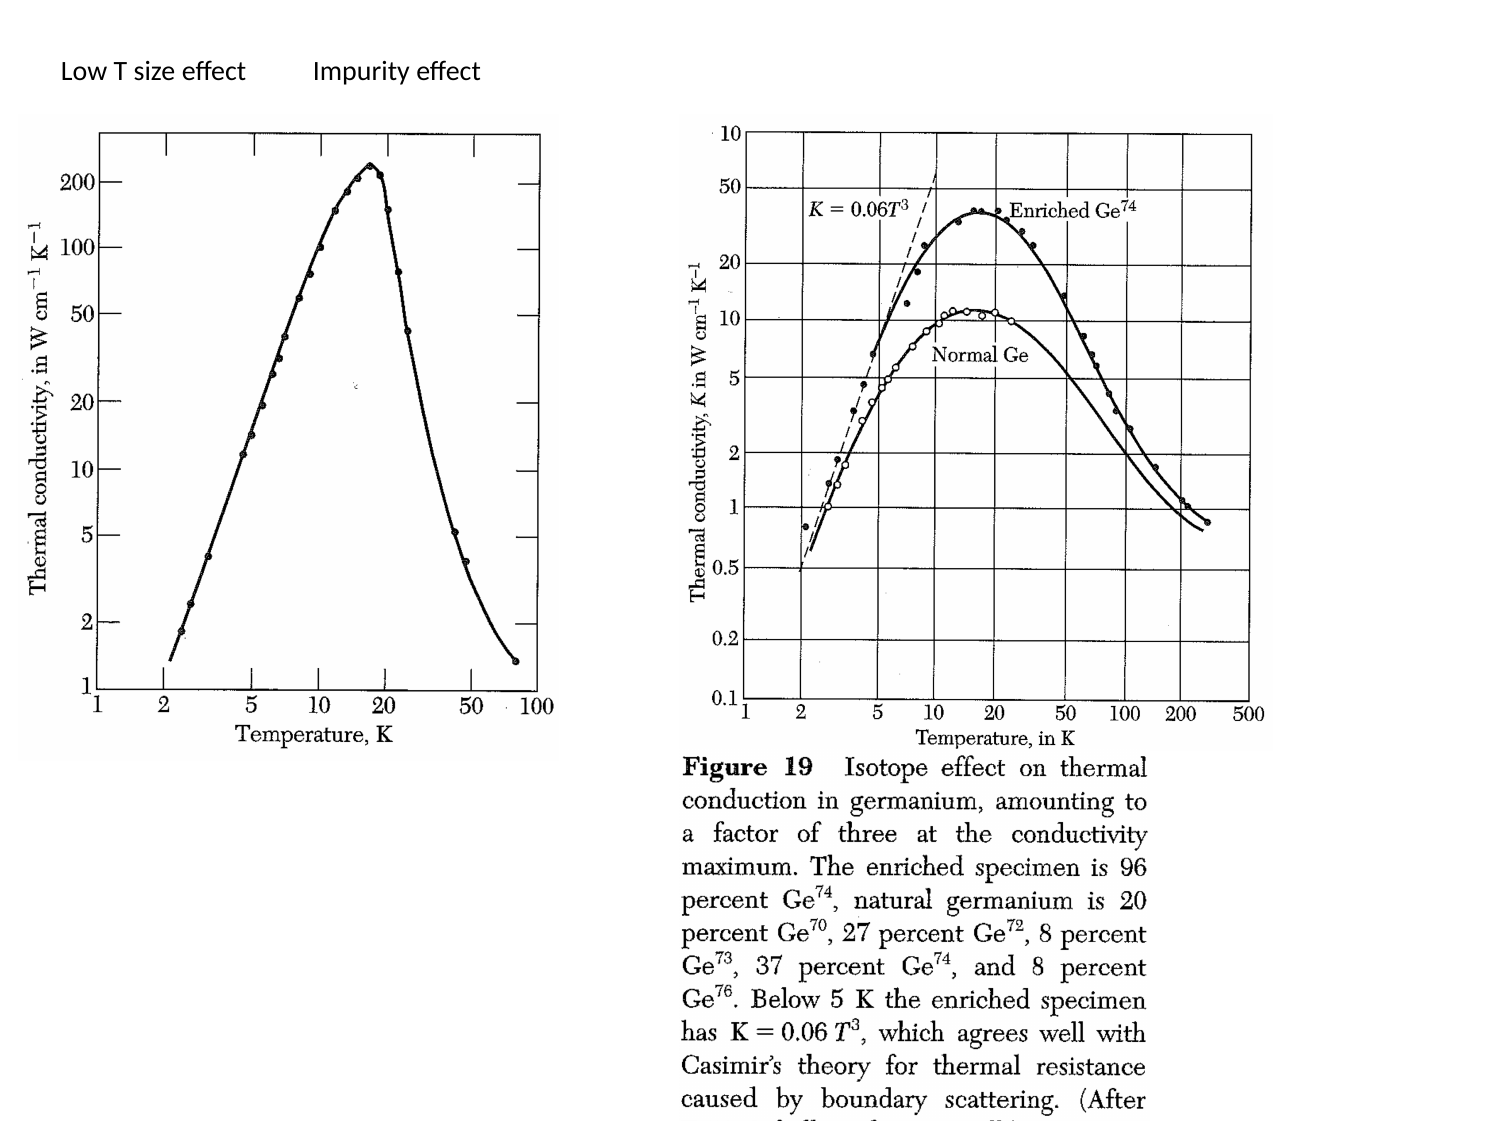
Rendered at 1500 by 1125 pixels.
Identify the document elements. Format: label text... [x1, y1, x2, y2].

picture [18, 114, 559, 761]
title Low T size effect Impurity effect [45, 44, 1396, 94]
picture [678, 114, 1274, 1122]
